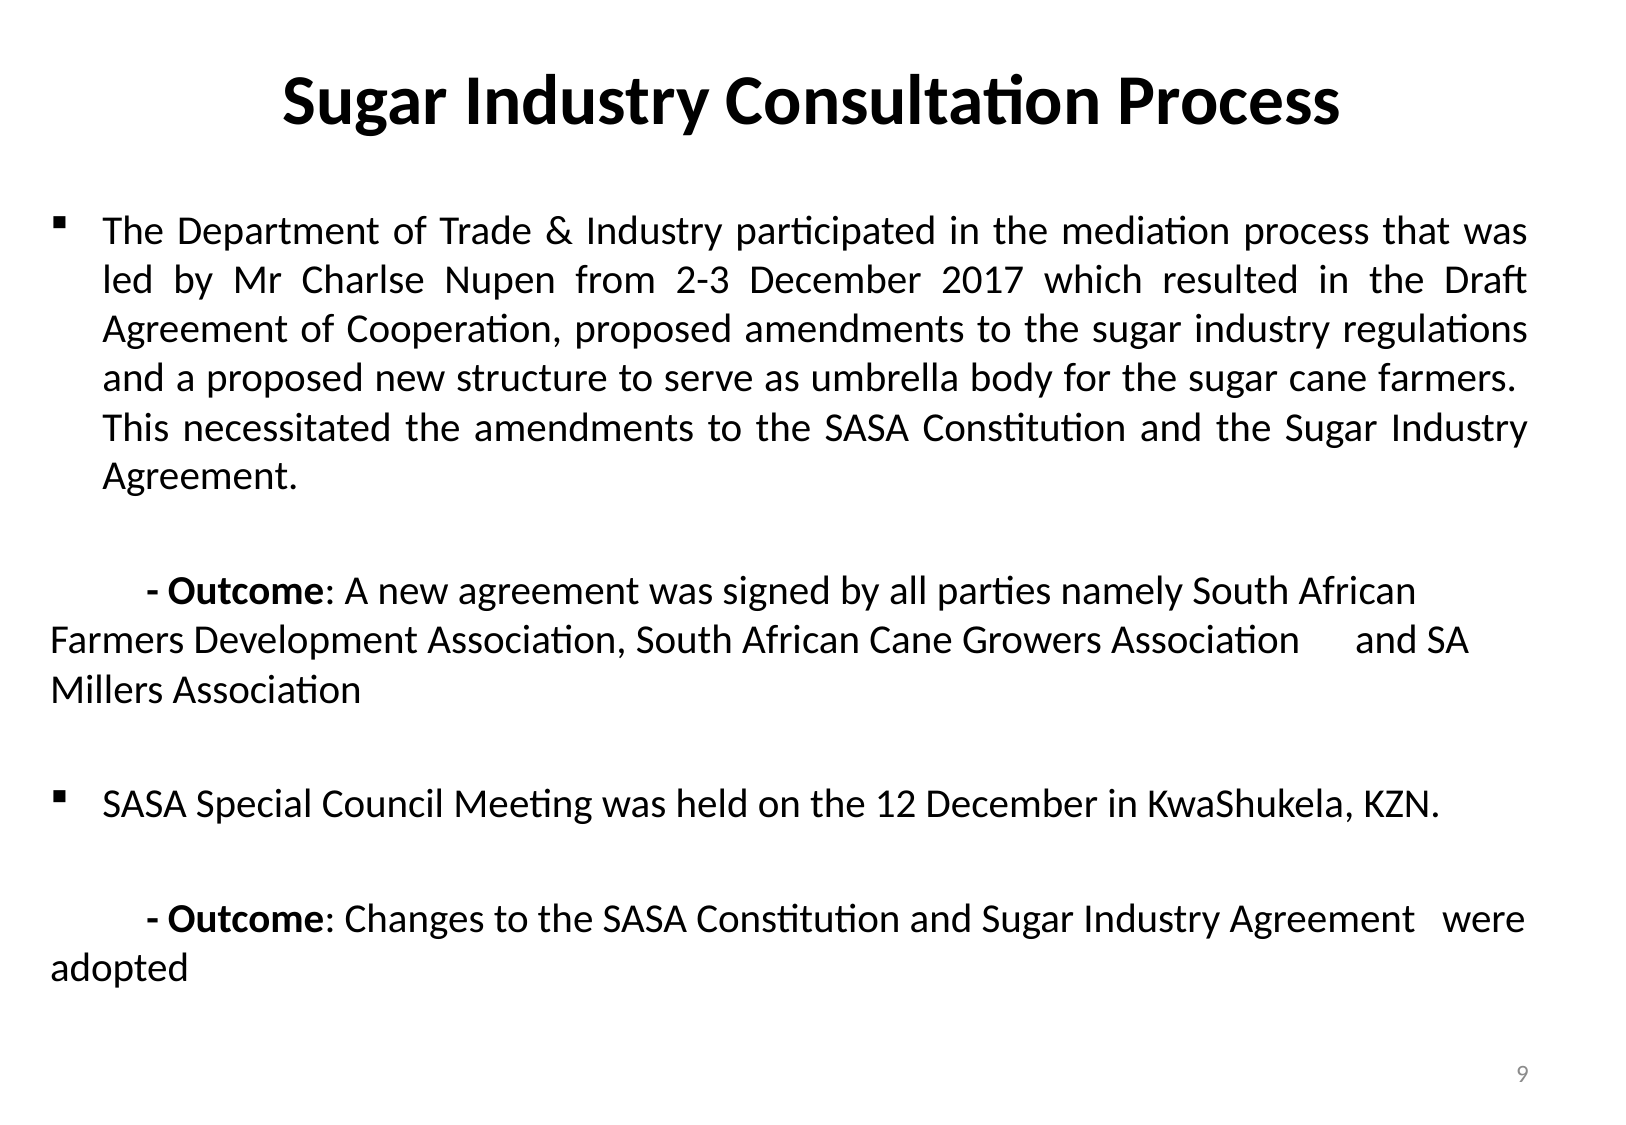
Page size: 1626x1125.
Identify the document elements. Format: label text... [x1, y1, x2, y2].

list The Department of Trade & Industry participated in the mediation process that was led by Mr Charlse Nupen from 2-3 December 2017 which resulted in the Draft Agreement of Cooperation, proposed amendments to the sugar industry regulations and a proposed new structure to serve as umbrella body for the sugar cane farmers. This necessitated the amendments to the SASA Constitution and the Sugar Industry Agreement. - Outcome: A new agreement was signed by all parties namely South African Farmers Development Association, South African Cane Growers Association and SA Millers Association SASA Special Council Meeting was held on the 12 December in KwaShukela, KZN. - Outcome: Changes to the SASA Constitution and Sugar Industry Agreement were adopted [35, 195, 1544, 1005]
title Sugar Industry Consultation Process [81, 45, 1544, 195]
slide_number 9 [1164, 1042, 1544, 1103]
